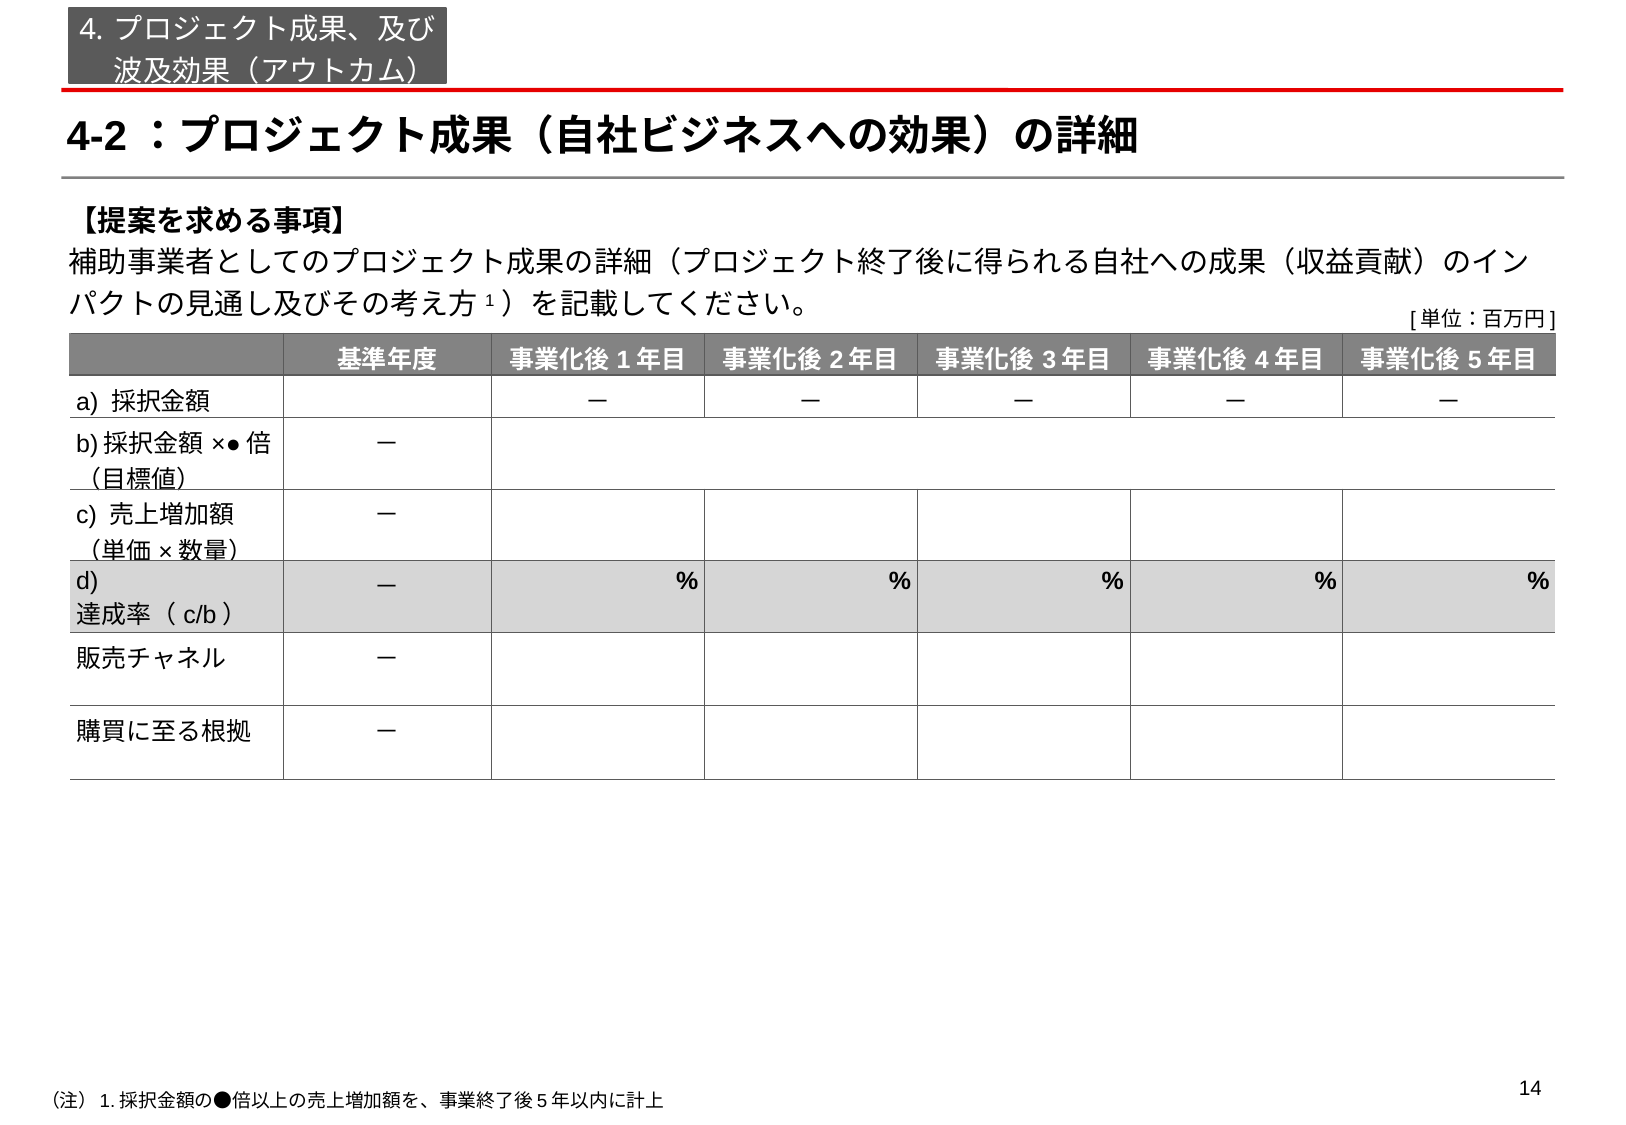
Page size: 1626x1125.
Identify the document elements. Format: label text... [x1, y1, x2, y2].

table_cell [492, 418, 1555, 489]
table_header 事業化後2年目 [705, 334, 917, 374]
table_cell － [284, 706, 491, 779]
table_cell － [284, 633, 491, 705]
table_cell % [1343, 561, 1555, 632]
table_cell － [705, 376, 917, 417]
table_cell a) 採択金額 [70, 376, 283, 417]
table_header 基準年度 [284, 334, 491, 374]
table_header 事業化後5年目 [1343, 334, 1555, 374]
table_header 事業化後3年目 [918, 334, 1130, 374]
table_cell － [1343, 376, 1555, 417]
table_cell [1343, 490, 1555, 560]
table_header [71, 334, 283, 374]
text_box 【提案を求める事項】 補助事業者としてのプロジェクト成果の詳細（プロジェクト終了後に得られる自社への成果（収益貢献）のインパクトの見通し及びその考え方1）を記載してください。 [68, 194, 1556, 363]
table_cell % [705, 561, 917, 632]
table_cell [705, 490, 917, 560]
table_cell － [492, 376, 704, 417]
table_header 事業化後1年目 [492, 334, 704, 374]
text_box [単位：百万円] [1369, 293, 1571, 379]
text_box （注） 1.採択金額の●倍以上の売上増加額を、事業終了後5年以内に計上 [41, 1084, 1510, 1112]
table_cell [1131, 490, 1342, 560]
table_cell [918, 490, 1130, 560]
table_cell b)採択金額×●倍 （目標値） [70, 418, 283, 489]
table_cell [705, 706, 917, 779]
table_cell 購買に至る根拠 [70, 706, 283, 779]
table_cell [918, 706, 1130, 779]
title 4-2：プロジェクト成果（自社ビジネスへの効果）の詳細 [66, 39, 1554, 229]
table_cell [1131, 706, 1342, 779]
table_cell － [918, 376, 1130, 417]
text_box プロジェクト成果、及び 波及効果（アウトカム） [68, 8, 447, 84]
table_cell % [492, 561, 704, 632]
table_cell [1343, 633, 1555, 705]
table_cell % [1131, 561, 1342, 632]
table_cell [492, 633, 704, 705]
table_cell c) 売上増加額 （単価×数量） [70, 490, 283, 560]
table_cell [284, 376, 491, 417]
table_cell [1343, 706, 1555, 779]
table_cell d) 達成率（c/b） [70, 561, 283, 632]
table_cell 販売チャネル [70, 633, 283, 705]
table_cell － [284, 490, 491, 560]
table_cell [705, 633, 917, 705]
table_cell [492, 490, 704, 560]
table_cell % [918, 561, 1130, 632]
table_cell [918, 633, 1130, 705]
table_cell － [1131, 376, 1342, 417]
table_cell － [284, 418, 491, 489]
table_header 事業化後4年目 [1131, 334, 1342, 374]
table_cell [1131, 633, 1342, 705]
table_cell － [284, 561, 491, 632]
table_cell [492, 706, 704, 779]
